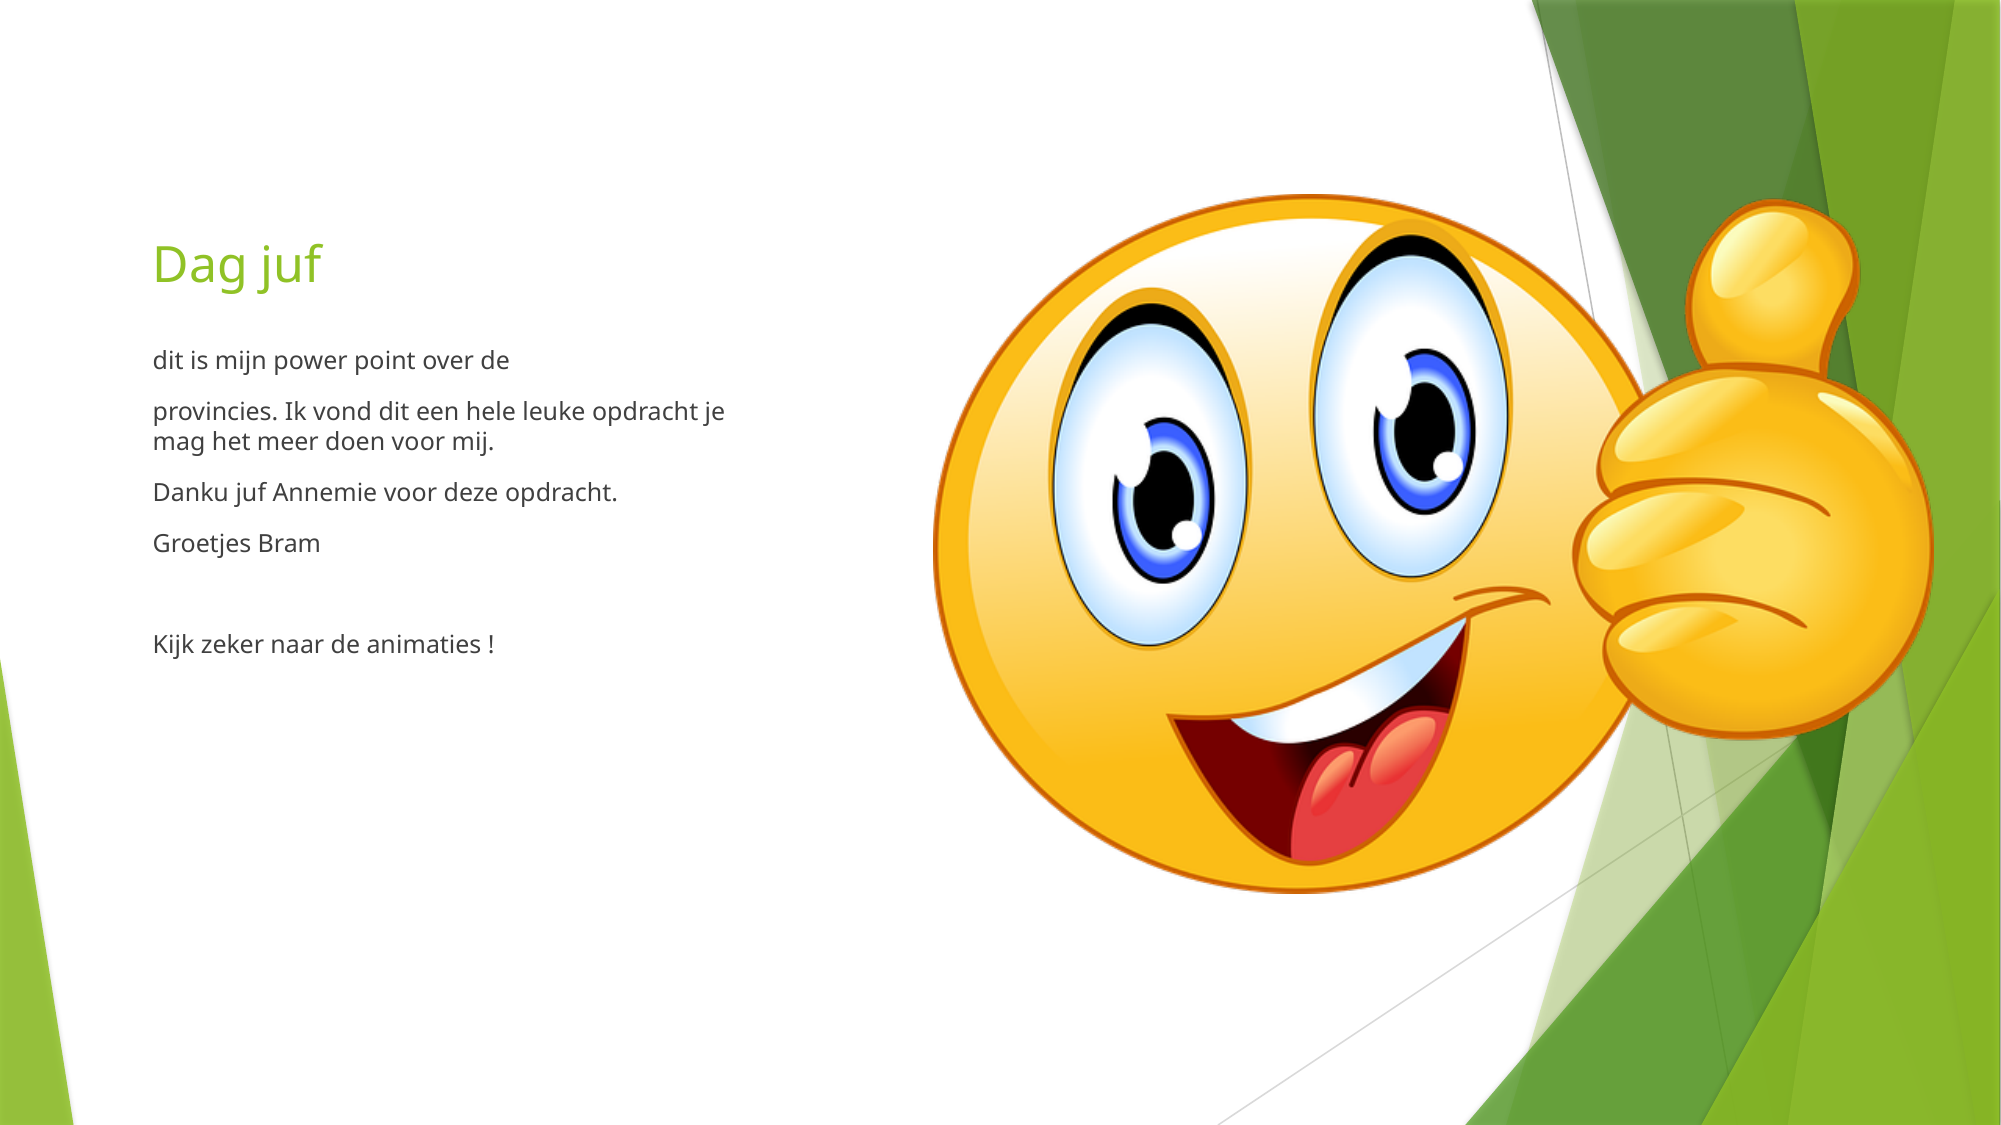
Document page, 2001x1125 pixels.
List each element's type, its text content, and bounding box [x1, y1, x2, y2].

list dit is mijn power point over de provincies. Ik vond dit een hele leuke opdracht je mag het meer doen voor mij. Danku juf Annemie voor deze opdracht. Groetjes Bram Kijk zeker naar de animaties ! [137, 337, 783, 695]
picture [932, 194, 1934, 894]
title Dag juf [137, 206, 927, 300]
